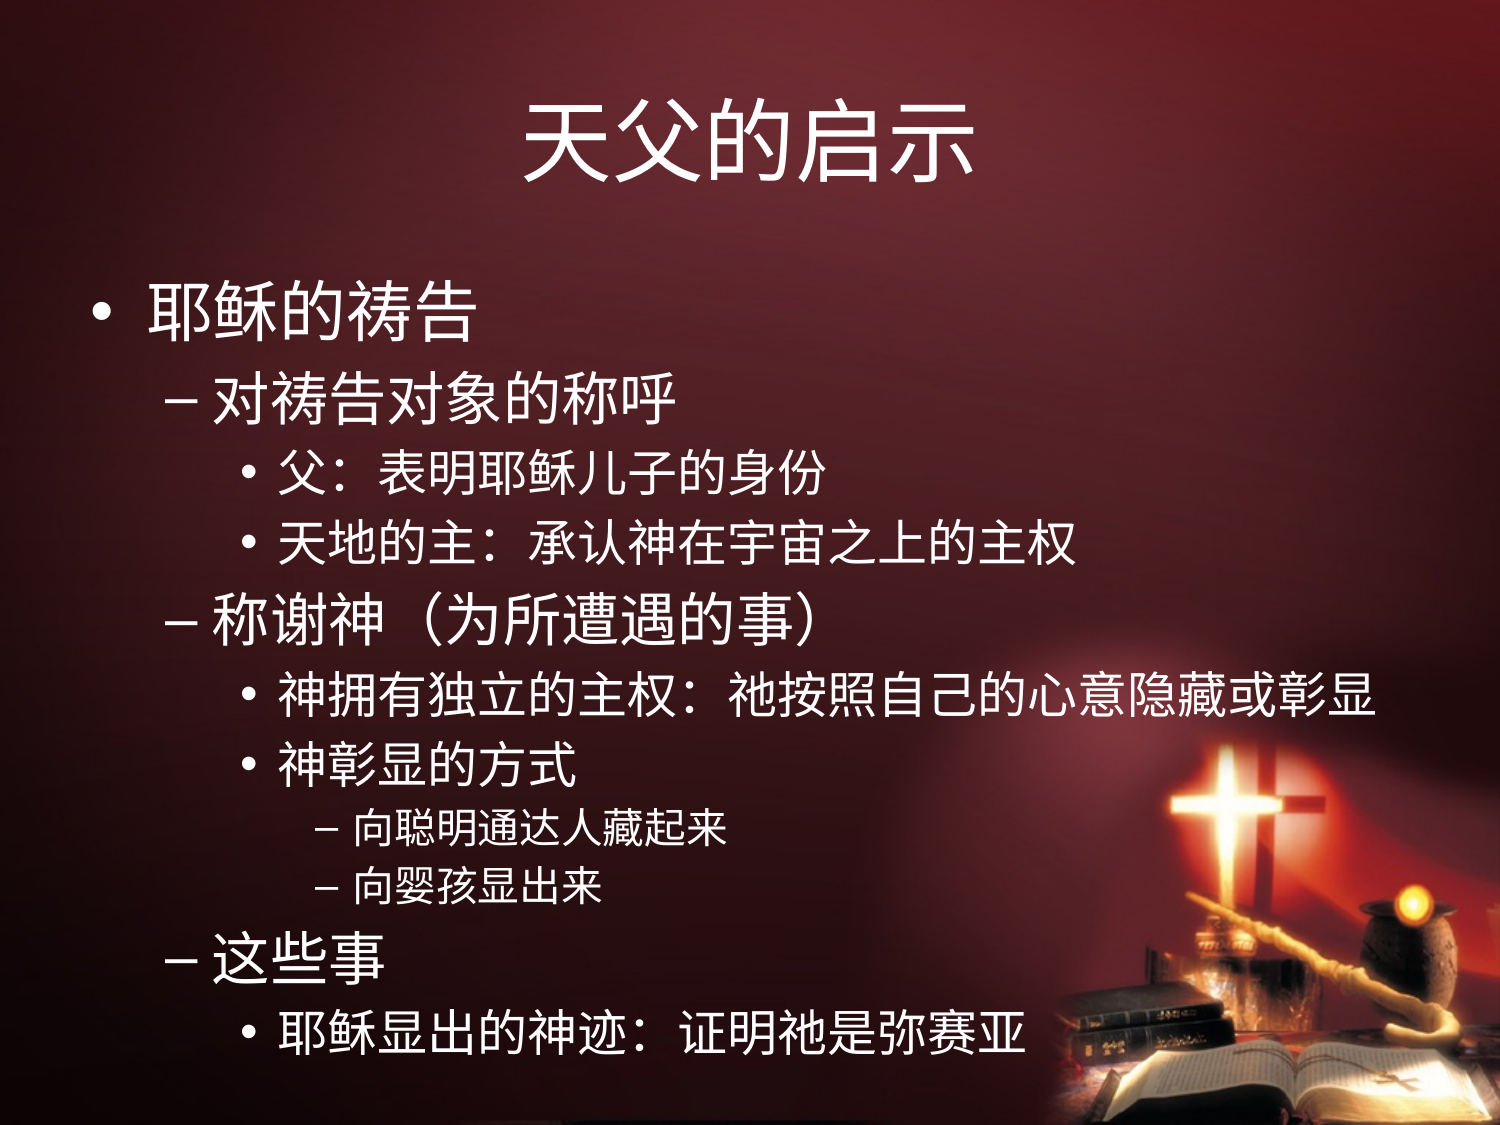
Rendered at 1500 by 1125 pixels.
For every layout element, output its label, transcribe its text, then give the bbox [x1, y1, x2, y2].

list 耶稣的祷告 对祷告对象的称呼 父：表明耶稣儿子的身份 天地的主：承认神在宇宙之上的主权 称谢神（为所遭遇的事） 神拥有独立的主权：祂按照自己的心意隐藏或彰显 神彰显的方式 向聪明通达人藏起来 向婴孩显出来 这些事 耶稣显出的神迹：证明祂是弥赛亚 [75, 262, 1425, 1005]
picture [0, 0, 1500, 1125]
title 天父的启示 [75, 45, 1425, 233]
